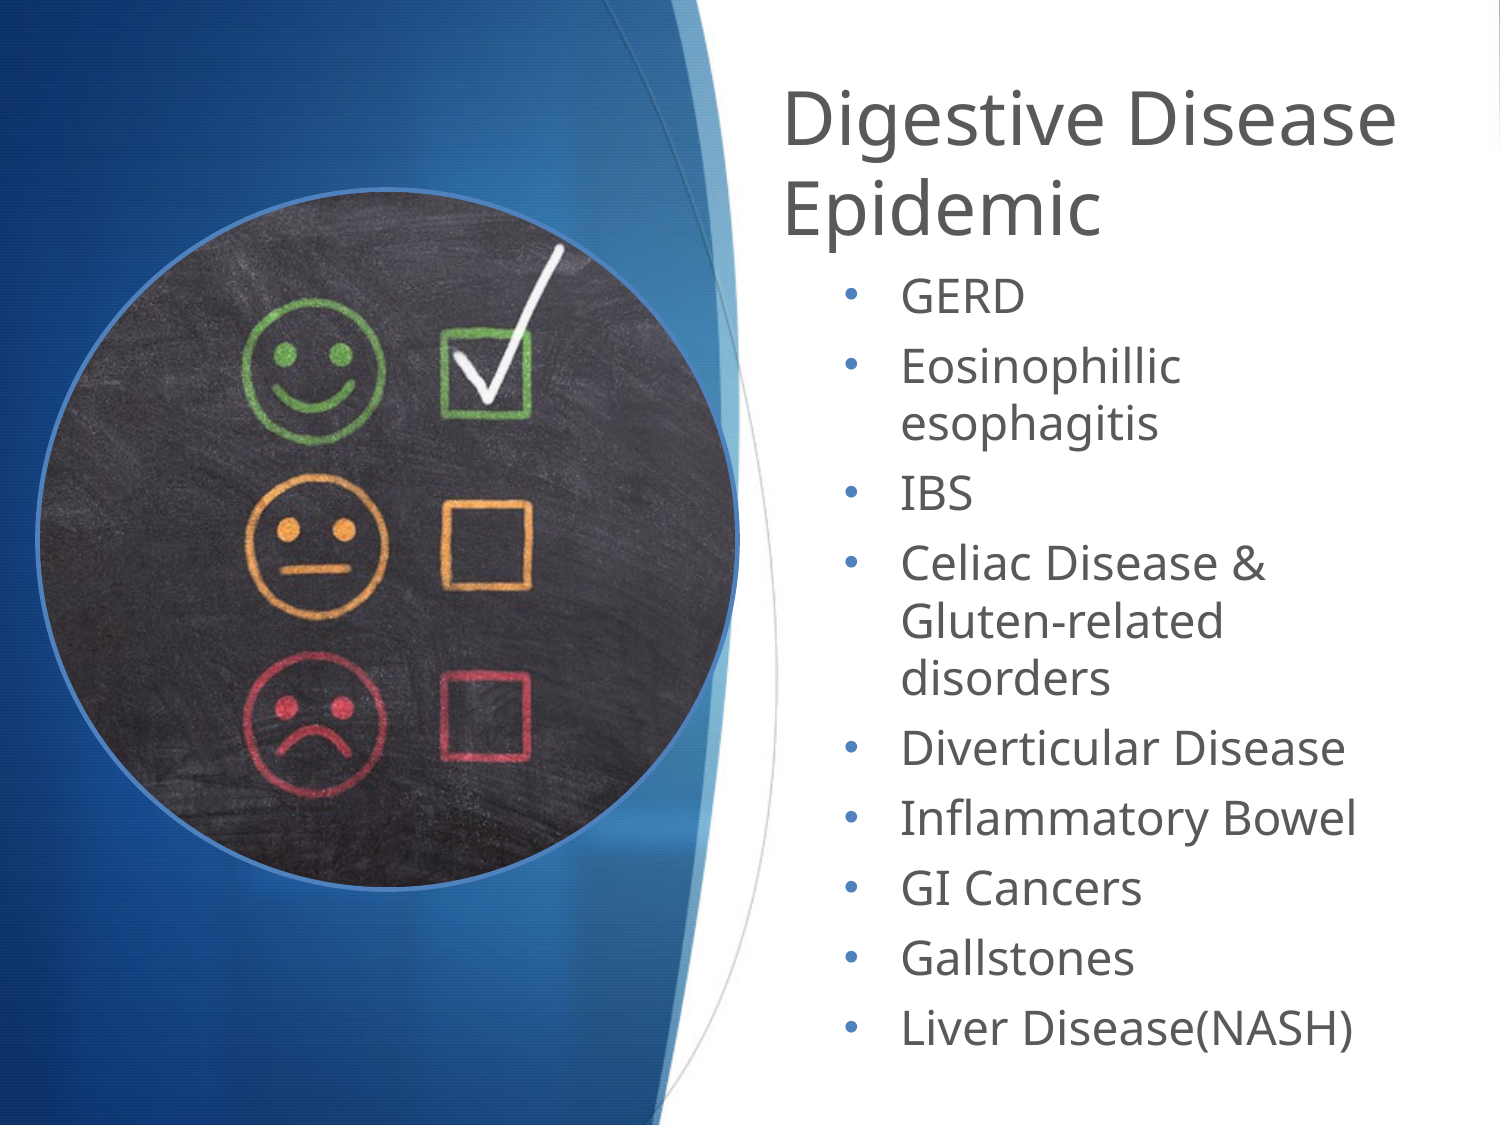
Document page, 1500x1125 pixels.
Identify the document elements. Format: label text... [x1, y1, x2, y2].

title Digestive Disease Epidemic [766, 62, 1425, 258]
list GERD Eosinophillic esophagitis IBS Celiac Disease & Gluten-related disorders Diverticular Disease Inflammatory Bowel GI Cancers Gallstones Liver Disease(NASH) [828, 257, 1425, 1077]
picture [0, 0, 1500, 1125]
